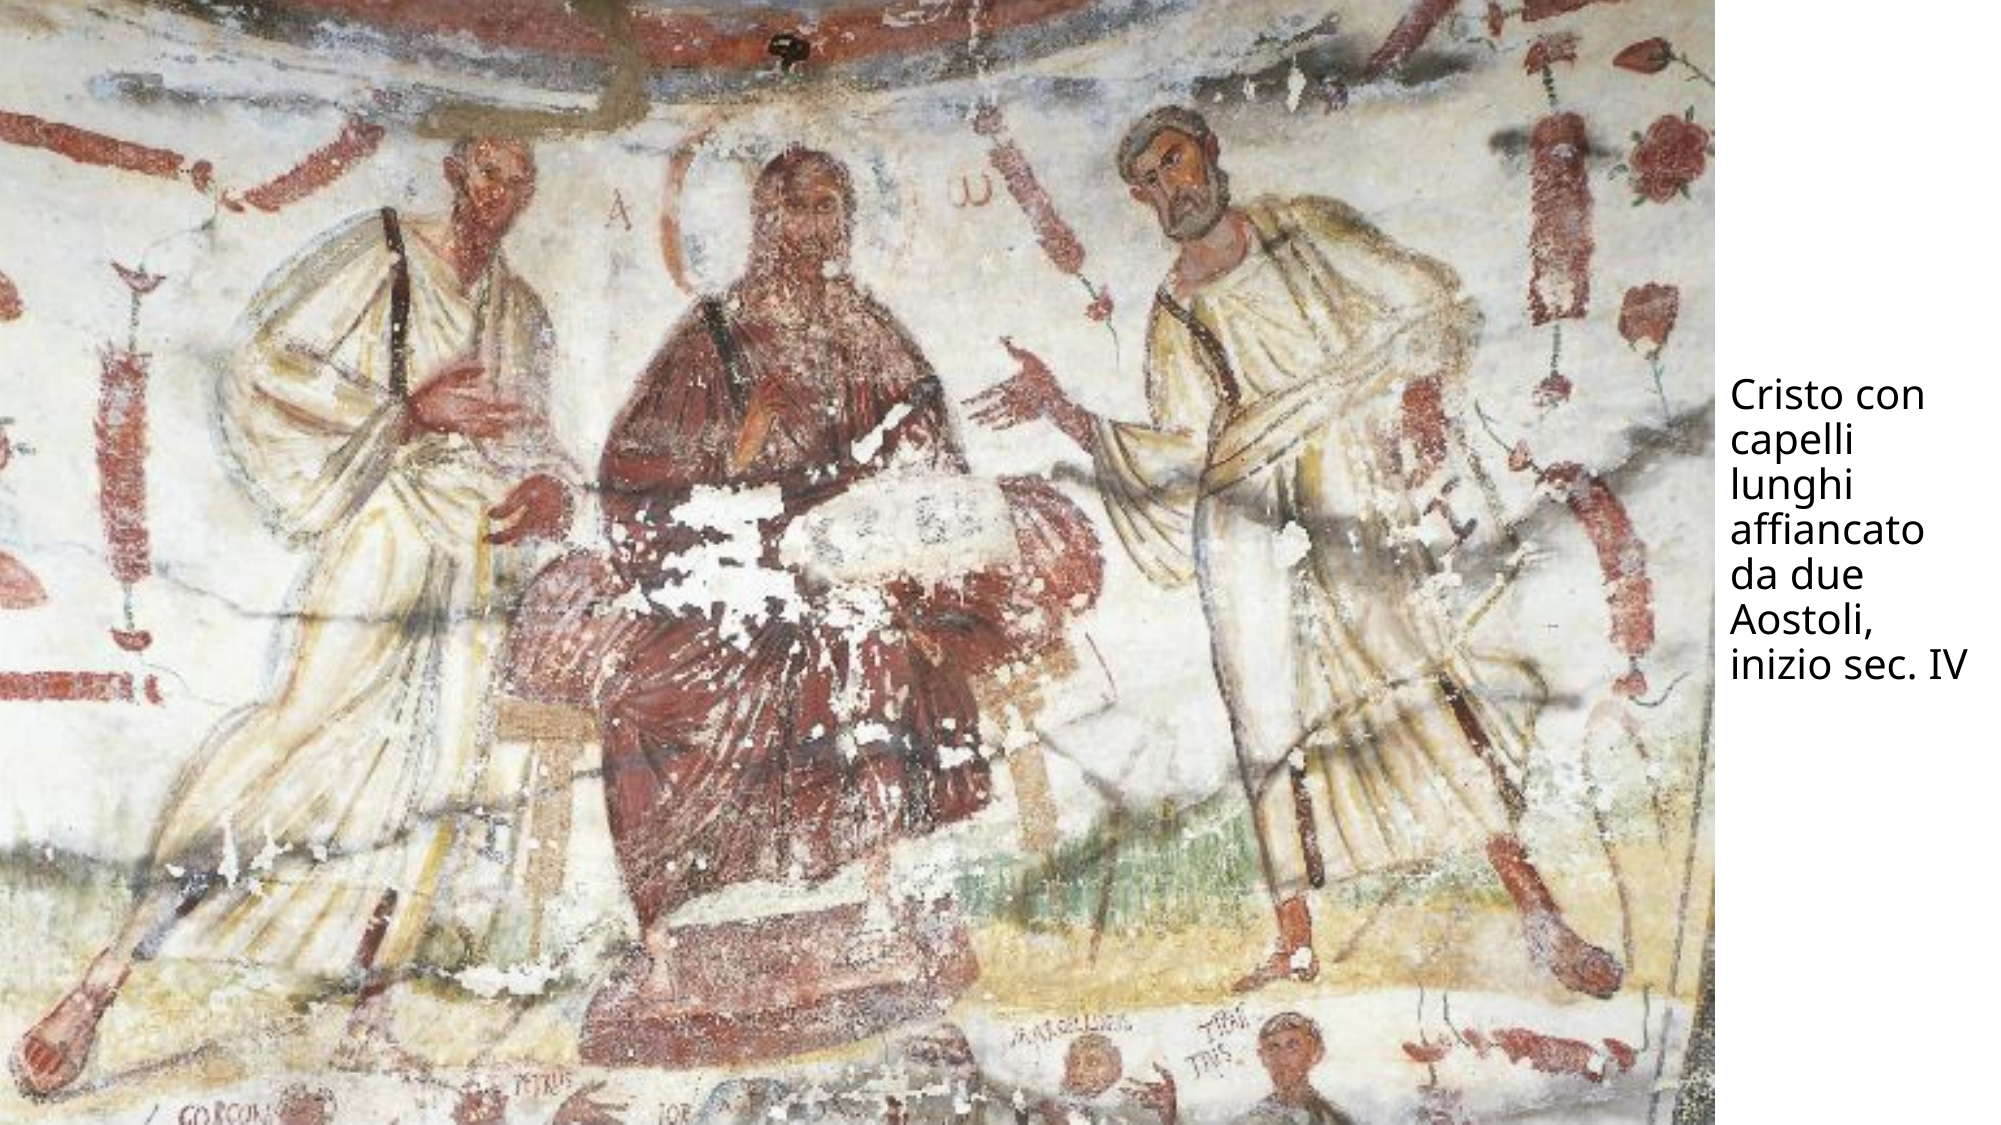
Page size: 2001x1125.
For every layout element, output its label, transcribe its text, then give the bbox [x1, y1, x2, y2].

title Cristo con capelli lunghi affiancato da due Aostoli, inizio sec. IV [1715, 59, 2000, 1002]
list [0, 0, 1715, 1125]
